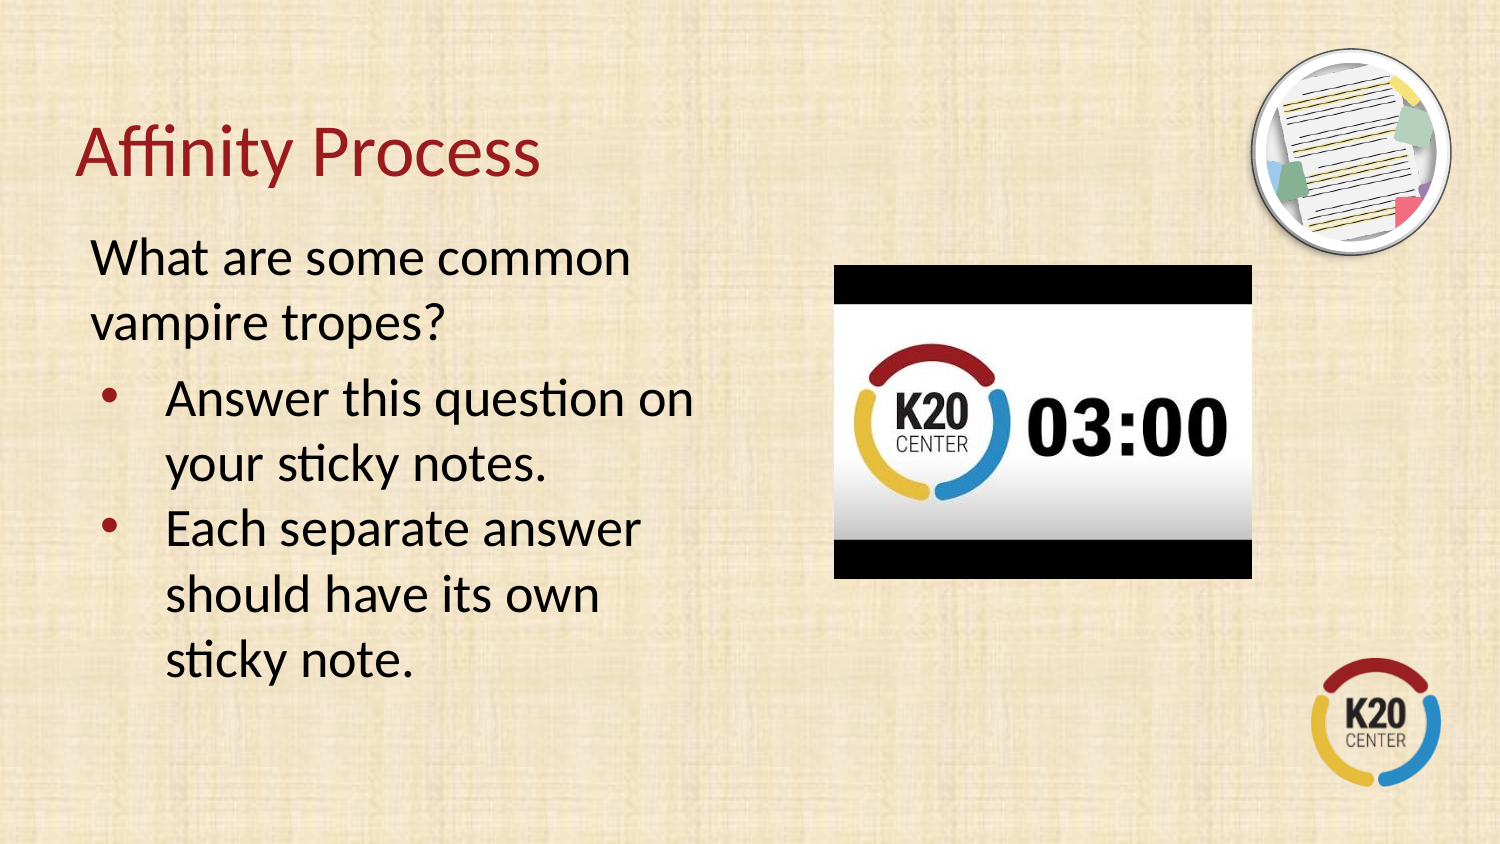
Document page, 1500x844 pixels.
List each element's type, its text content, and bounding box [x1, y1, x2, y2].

picture [1311, 657, 1441, 787]
picture [833, 265, 1252, 579]
list What are some common vampire tropes? Answer this question on your sticky notes. Each separate answer should have its own sticky note. [75, 214, 750, 808]
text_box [1251, 48, 1452, 256]
title Affinity Process [75, 50, 1206, 191]
